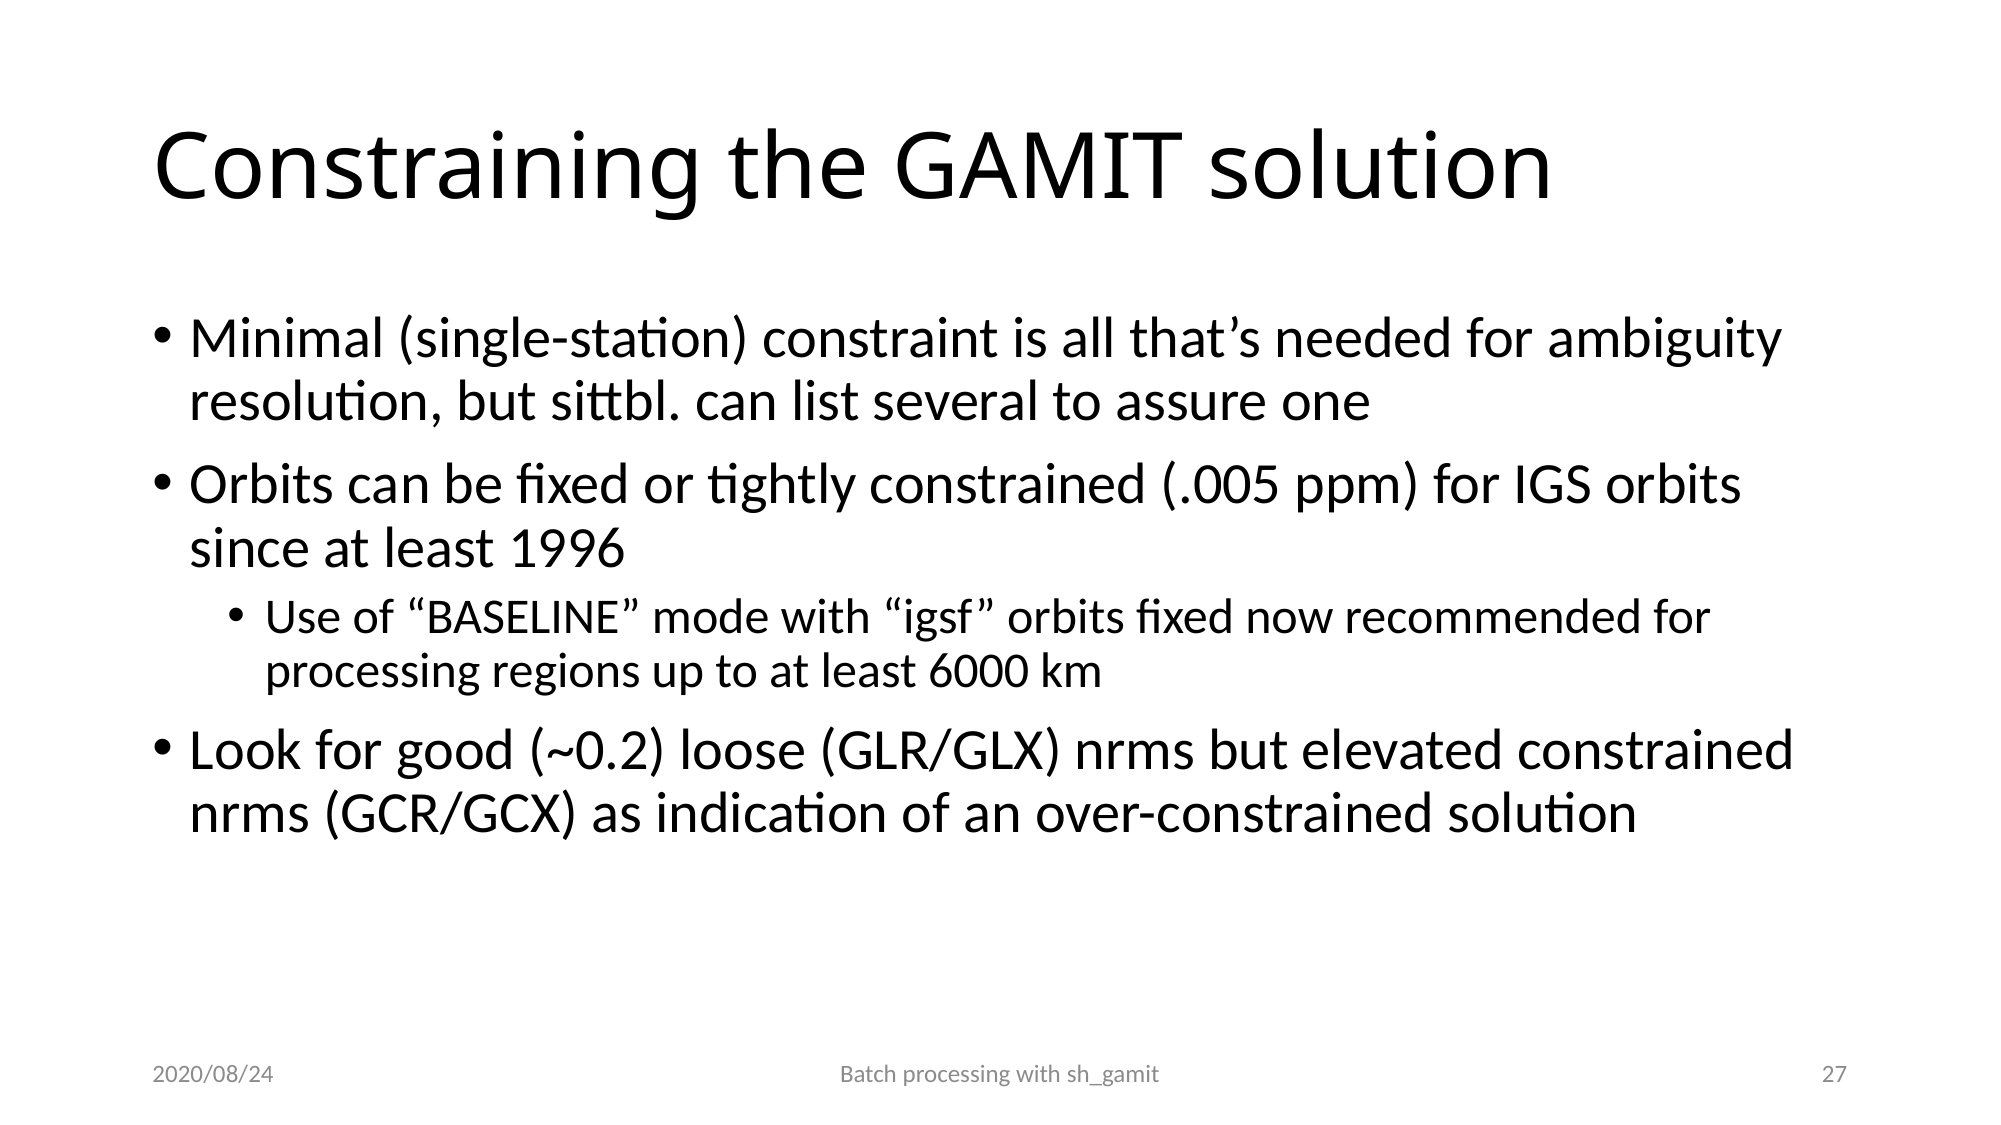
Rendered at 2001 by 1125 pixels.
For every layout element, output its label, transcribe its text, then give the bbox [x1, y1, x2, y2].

title Constraining the GAMIT solution [137, 59, 1863, 278]
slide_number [137, 1042, 588, 1103]
footer Batch processing with sh_gamit [662, 1042, 1338, 1103]
slide_number 26 [1412, 1042, 1863, 1103]
list Minimal (single-station) constraint is all that’s needed for ambiguity resolution, but sittbl. can list several to assure one Orbits can be fixed or tightly constrained (.005 ppm) for IGS orbits since at least 1996 Use of “BASELINE” mode with “igsf” orbits fixed now recommended for processing regions up to at least 6000 km Look for good (~0.2) loose (GLR/GLX) nrms but elevated constrained nrms (GCR/GCX) as indication of an over-constrained solution [137, 299, 1863, 1014]
